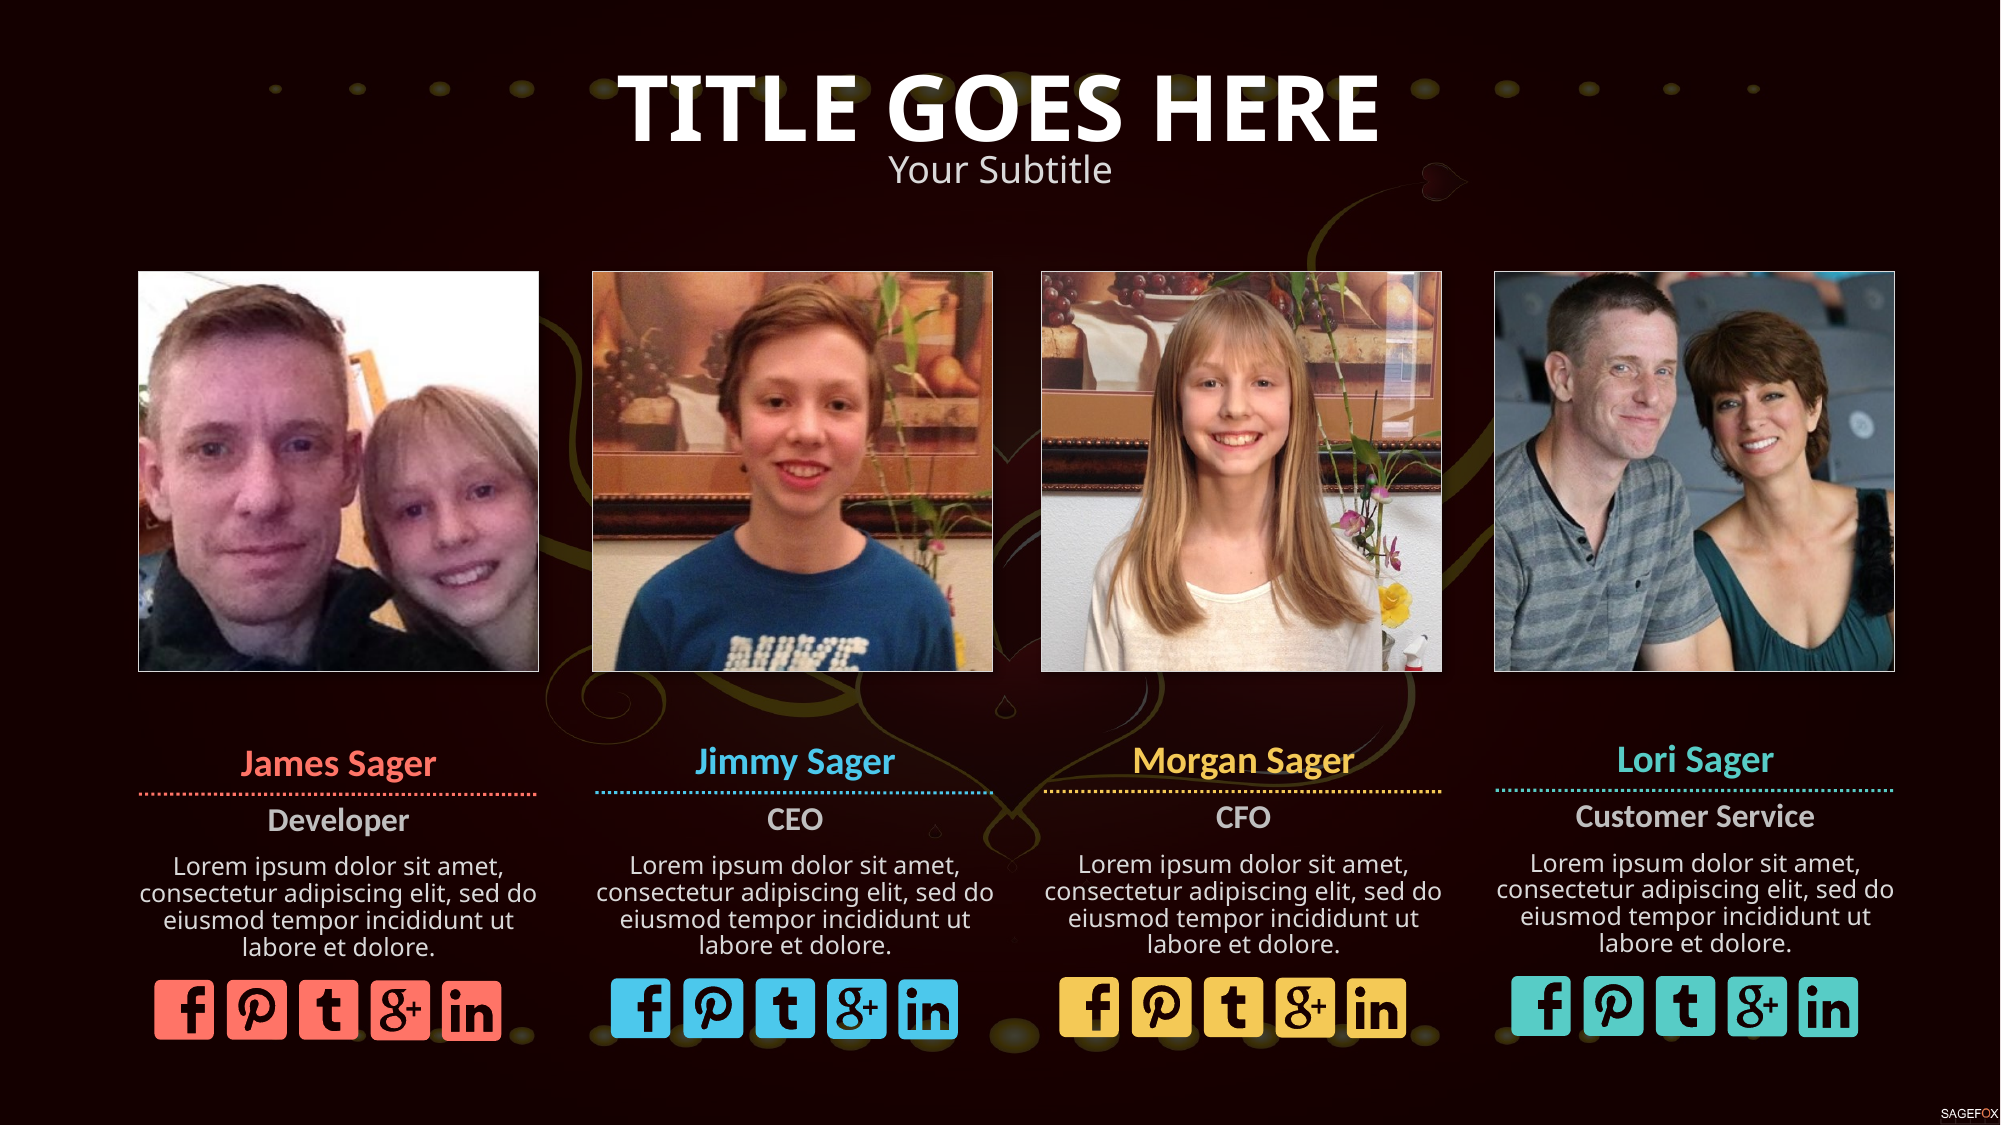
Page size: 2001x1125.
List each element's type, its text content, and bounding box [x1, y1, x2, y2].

text_box CEO [620, 798, 971, 841]
text_box Lori Sager [1520, 738, 1871, 781]
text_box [548, 42, 1452, 199]
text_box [154, 979, 502, 1041]
text_box Lorem ipsum dolor sit amet, consectetur adipiscing elit, sed do eiusmod tempor incididunt ut labore et dolore. [138, 854, 539, 968]
text_box Jimmy Sager [620, 740, 971, 784]
text_box [1494, 271, 1896, 673]
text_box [1511, 976, 1859, 1038]
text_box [1059, 977, 1407, 1039]
text_box Morgan Sager [1068, 739, 1419, 782]
text_box [591, 270, 993, 672]
picture [0, 0, 2001, 1125]
text_box Developer [163, 799, 514, 842]
text_box Lorem ipsum dolor sit amet, consectetur adipiscing elit, sed do eiusmod tempor incididunt ut labore et dolore. [1495, 850, 1896, 964]
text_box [610, 978, 958, 1040]
text_box Lorem ipsum dolor sit amet, consectetur adipiscing elit, sed do eiusmod tempor incididunt ut labore et dolore. [595, 852, 996, 966]
text_box [1040, 270, 1442, 672]
text_box [138, 270, 540, 672]
text_box Customer Service [1520, 796, 1871, 839]
text_box Lorem ipsum dolor sit amet, consectetur adipiscing elit, sed do eiusmod tempor incididunt ut labore et dolore. [1043, 851, 1444, 965]
text_box James Sager [163, 742, 514, 785]
text_box CFO [1068, 797, 1419, 840]
